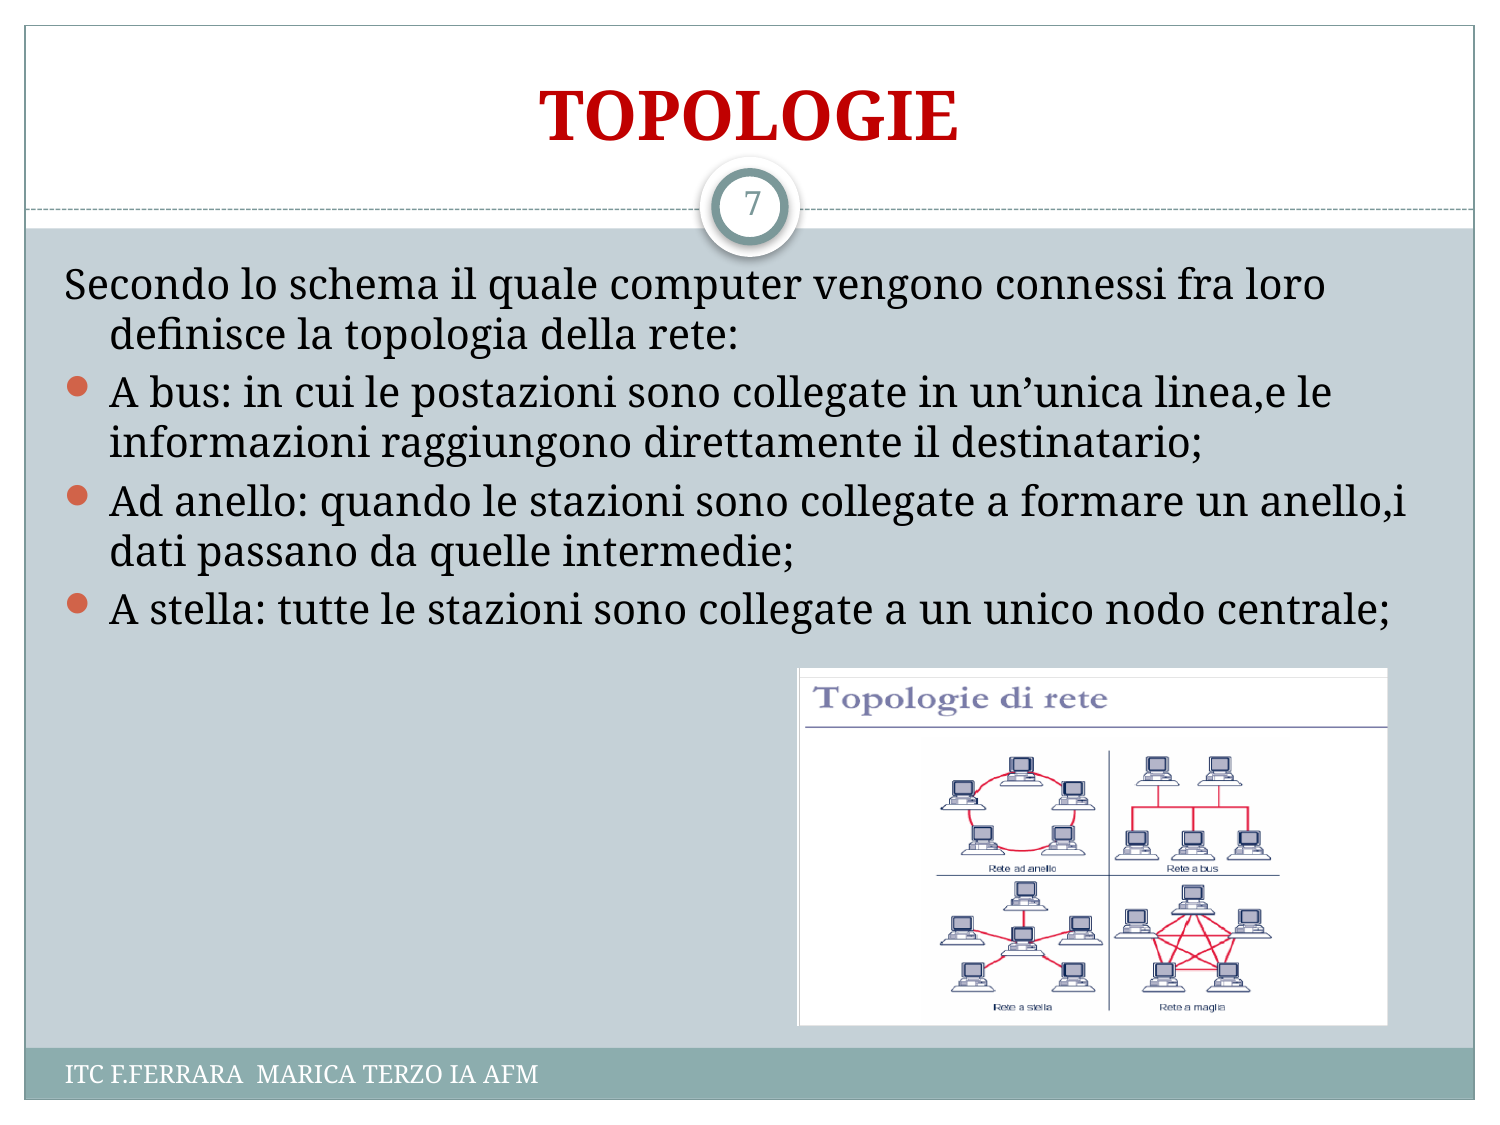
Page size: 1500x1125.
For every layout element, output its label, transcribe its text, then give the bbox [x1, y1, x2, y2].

title TOPOLOGIE [49, 37, 1450, 162]
footer ITC F.FERRARA MARICA TERZO IA AFM [50, 1051, 638, 1112]
slide_number 7 [715, 168, 791, 241]
picture [796, 668, 1389, 1026]
list Secondo lo schema il quale computer vengono connessi fra loro definisce la topologia della rete: A bus: in cui le postazioni sono collegate in un’unica linea,e le informazioni raggiungono direttamente il destinatario; Ad anello: quando le stazioni sono collegate a formare un anello,i dati passano da quelle intermedie; A stella: tutte le stazioni sono collegate a un unico nodo centrale; [49, 250, 1445, 1001]
